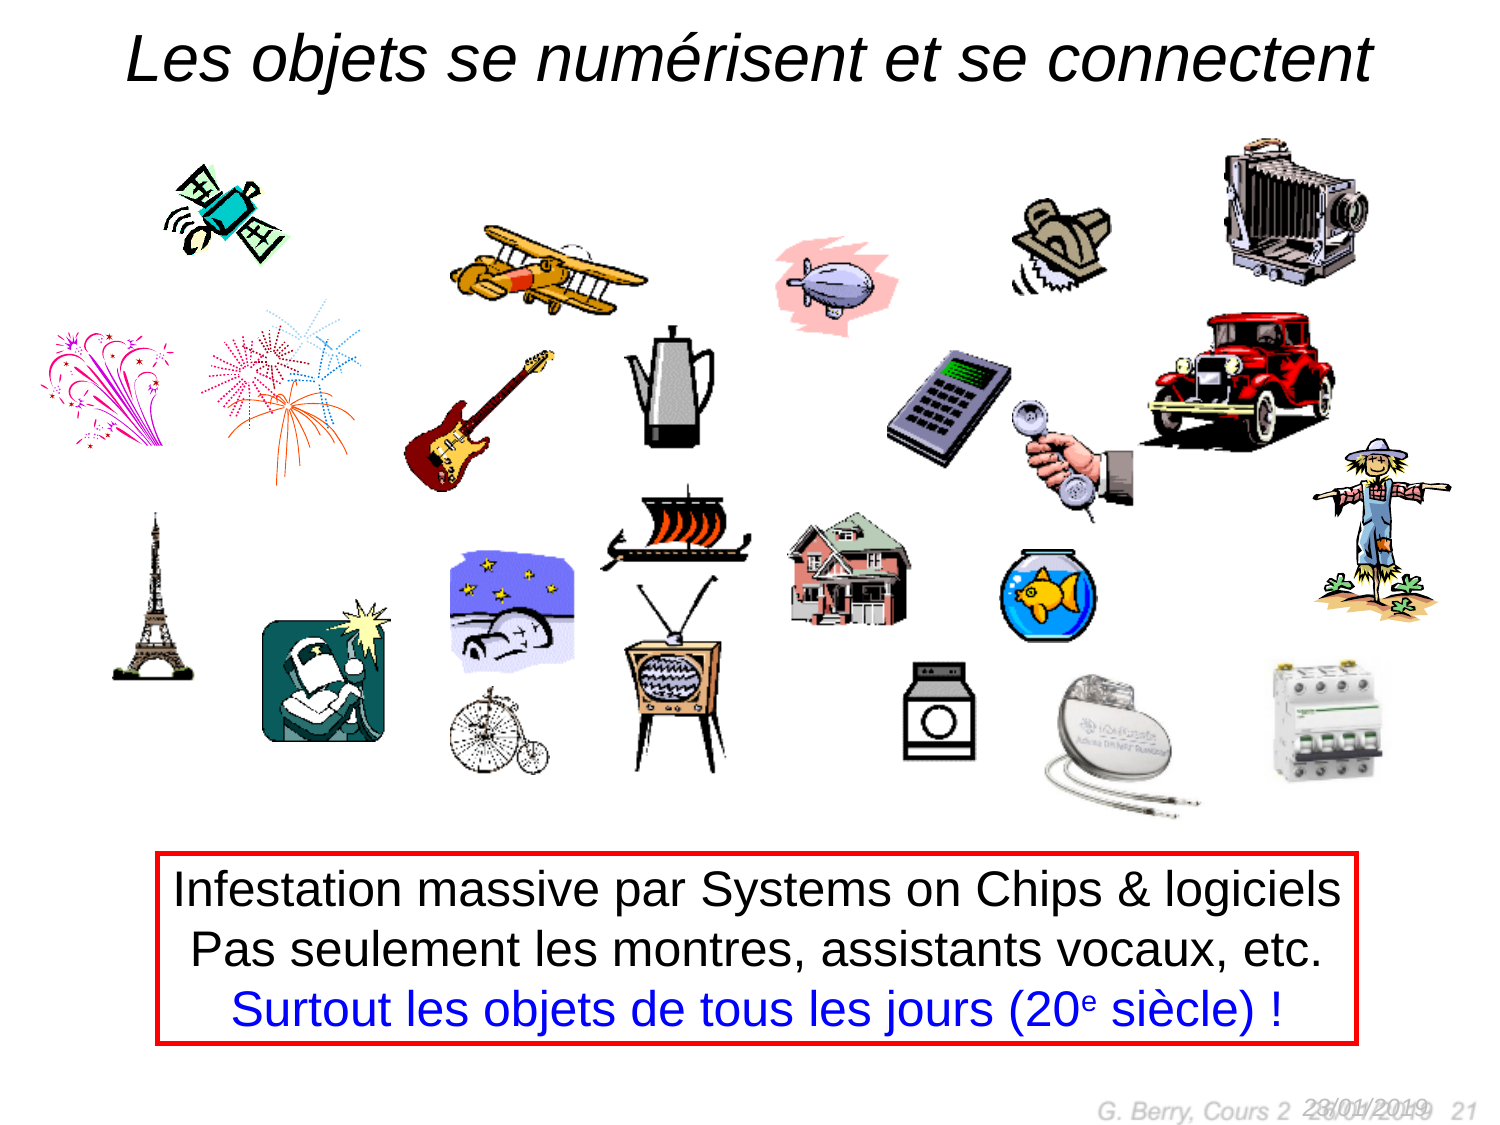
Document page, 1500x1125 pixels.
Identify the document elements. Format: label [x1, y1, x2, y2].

text_box [37, 323, 174, 450]
text_box [199, 298, 362, 486]
picture [2, 0, 1500, 1125]
text_box [1312, 436, 1454, 625]
